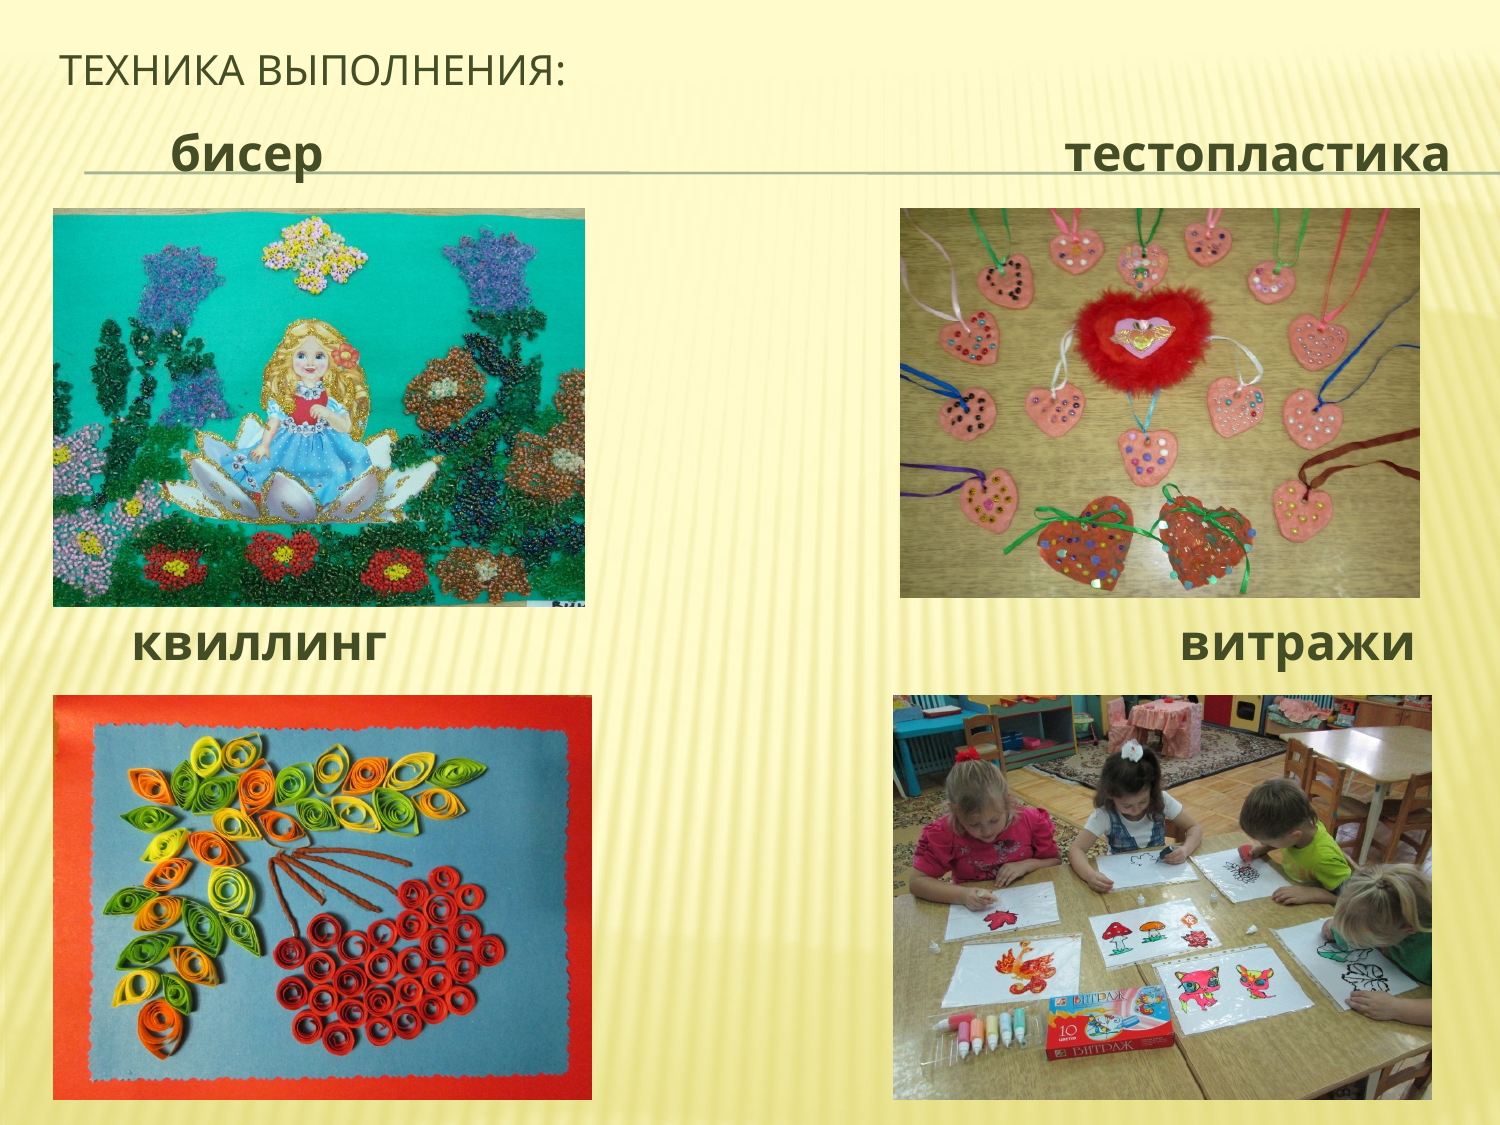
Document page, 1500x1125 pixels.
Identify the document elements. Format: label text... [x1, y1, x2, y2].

title Техника выполнения: [44, 0, 1478, 138]
list бисер тестопластика квиллинг витражи [0, 113, 1475, 1106]
picture [900, 207, 1421, 598]
picture [52, 207, 585, 608]
picture [52, 695, 592, 1100]
picture [893, 695, 1432, 1100]
